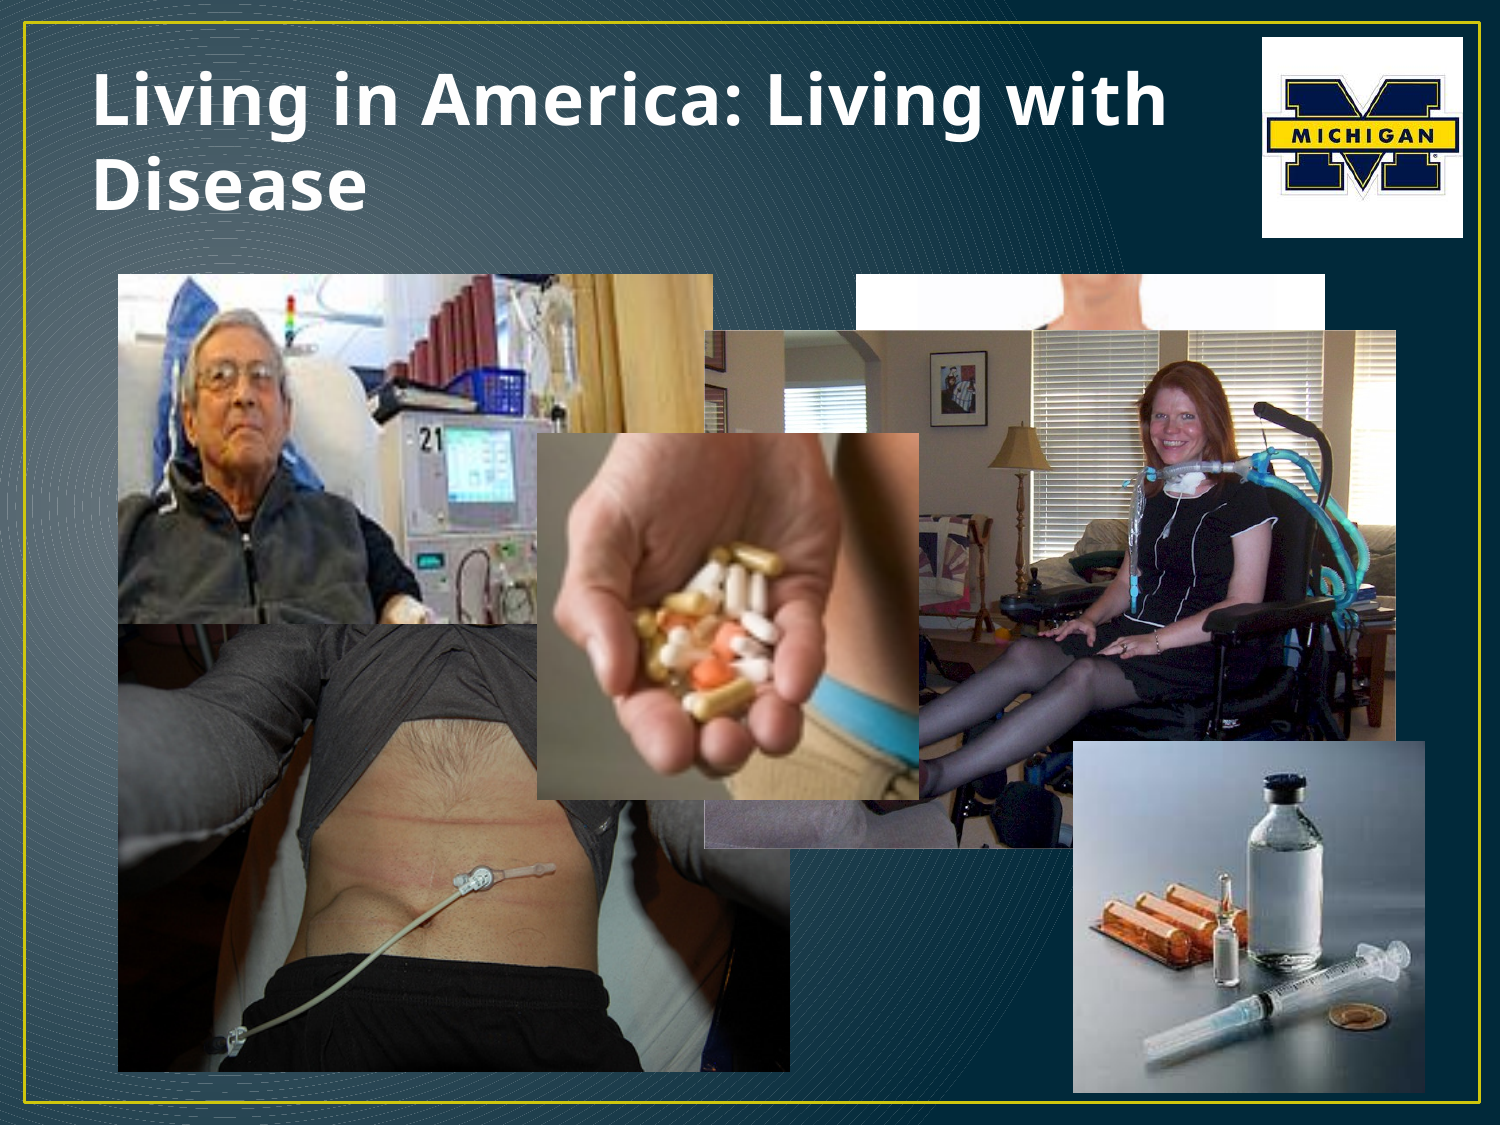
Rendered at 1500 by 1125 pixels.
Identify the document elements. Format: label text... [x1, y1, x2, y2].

picture [118, 274, 1424, 1092]
picture [1263, 38, 1462, 237]
title Living in America: Living with Disease [75, 45, 1225, 233]
list [75, 262, 1425, 1005]
